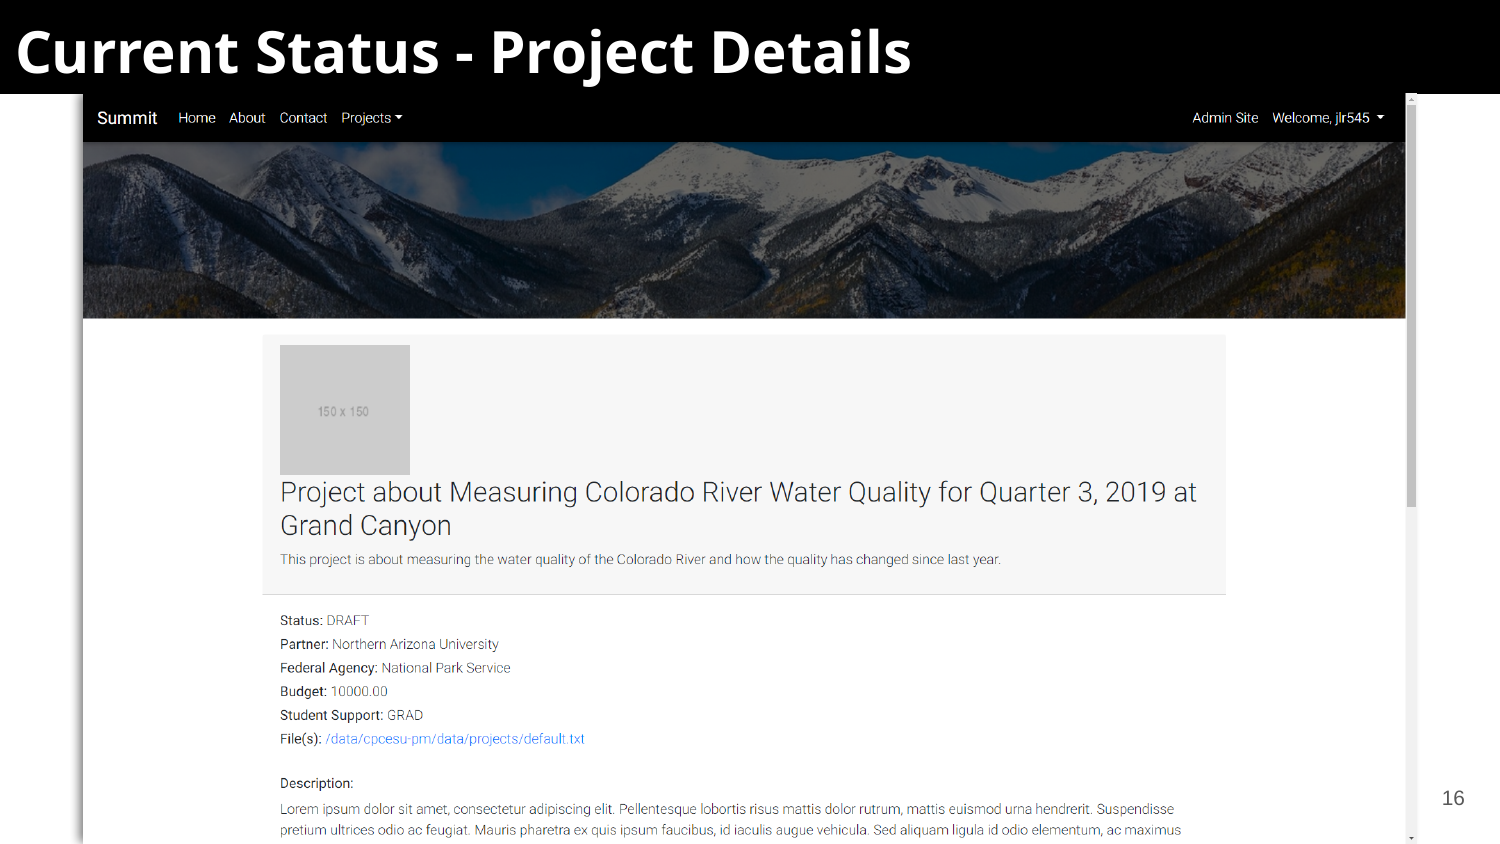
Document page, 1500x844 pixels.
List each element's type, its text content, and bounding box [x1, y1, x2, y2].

title Current Status - Project Details [0, 0, 1500, 94]
slide_number ‹#› [1422, 764, 1480, 830]
picture [83, 93, 1417, 844]
